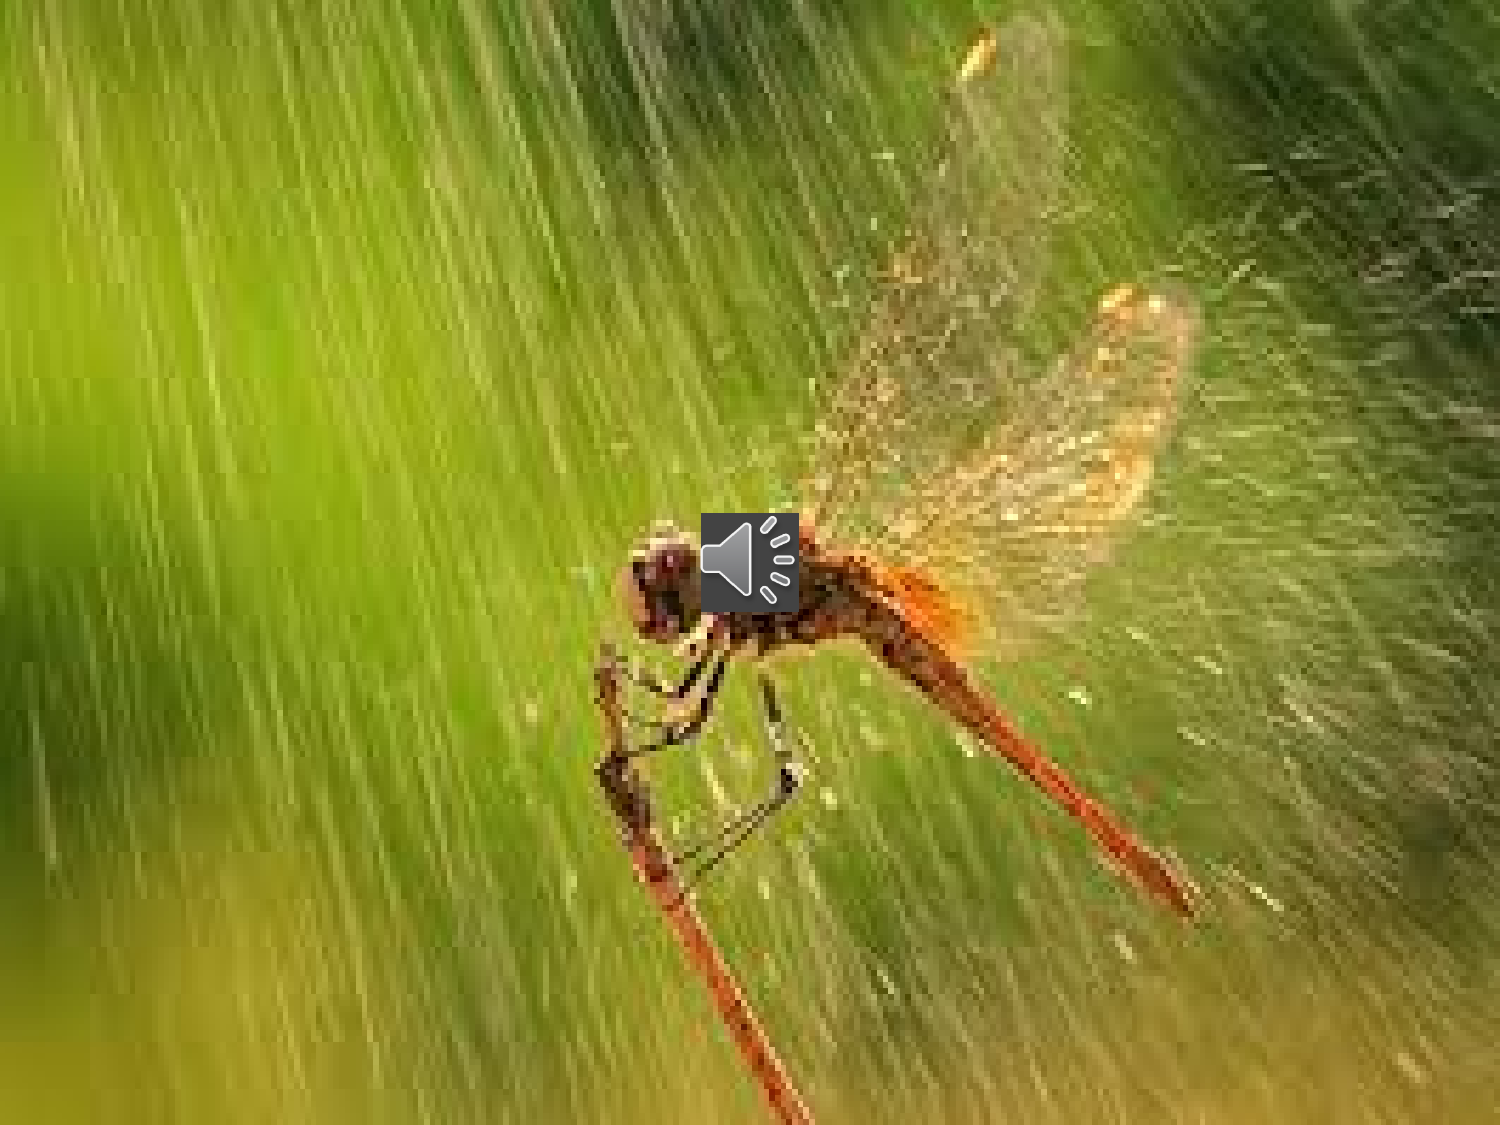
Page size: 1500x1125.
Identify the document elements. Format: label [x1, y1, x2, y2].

list [0, 0, 1500, 1125]
text_box [699, 512, 801, 613]
